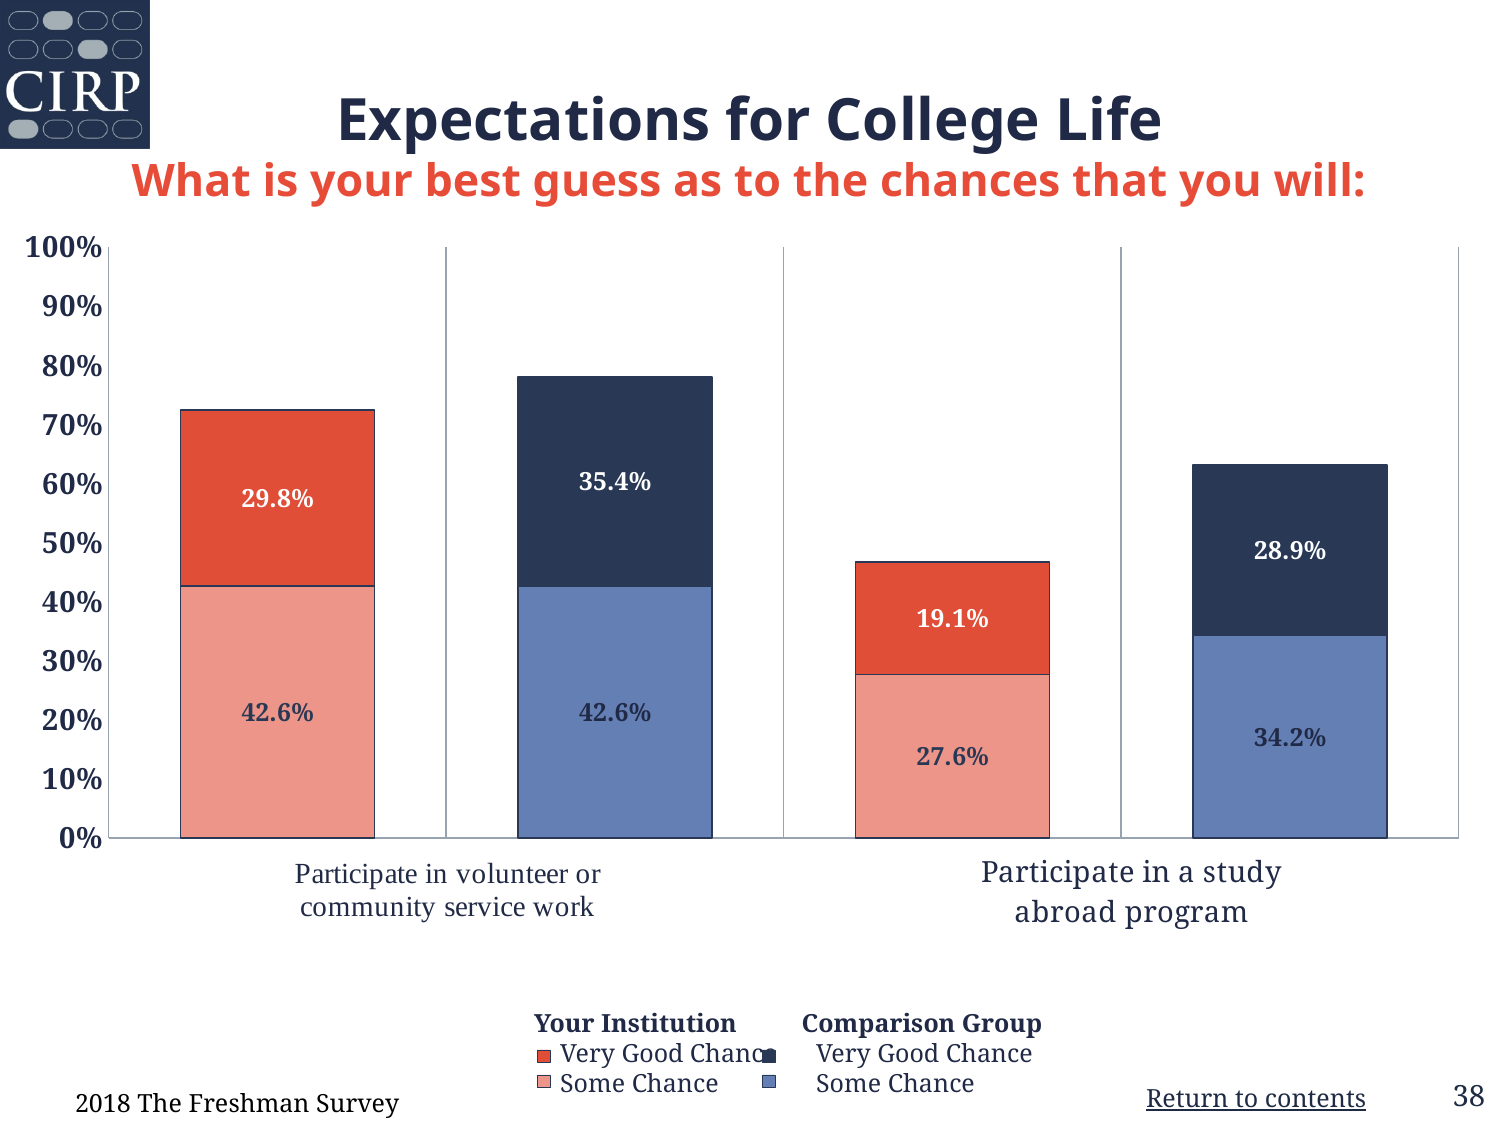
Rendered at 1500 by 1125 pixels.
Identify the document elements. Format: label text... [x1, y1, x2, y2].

title Expectations for College Life What is your best guess as to the chances that you will: [0, 62, 1500, 225]
text_box 2018 The Freshman Survey [0, 1049, 475, 1125]
text_box [762, 1074, 775, 1088]
text_box [762, 1049, 775, 1063]
text_box [537, 1074, 550, 1088]
text_box 38 [1424, 1074, 1500, 1125]
text_box [537, 1049, 550, 1063]
chart [24, 224, 1460, 988]
text_box Your Institution Comparison Group Very Good Chance Very Good Chance Some Chance Some Chance [499, 999, 1088, 1105]
picture [0, 0, 150, 62]
